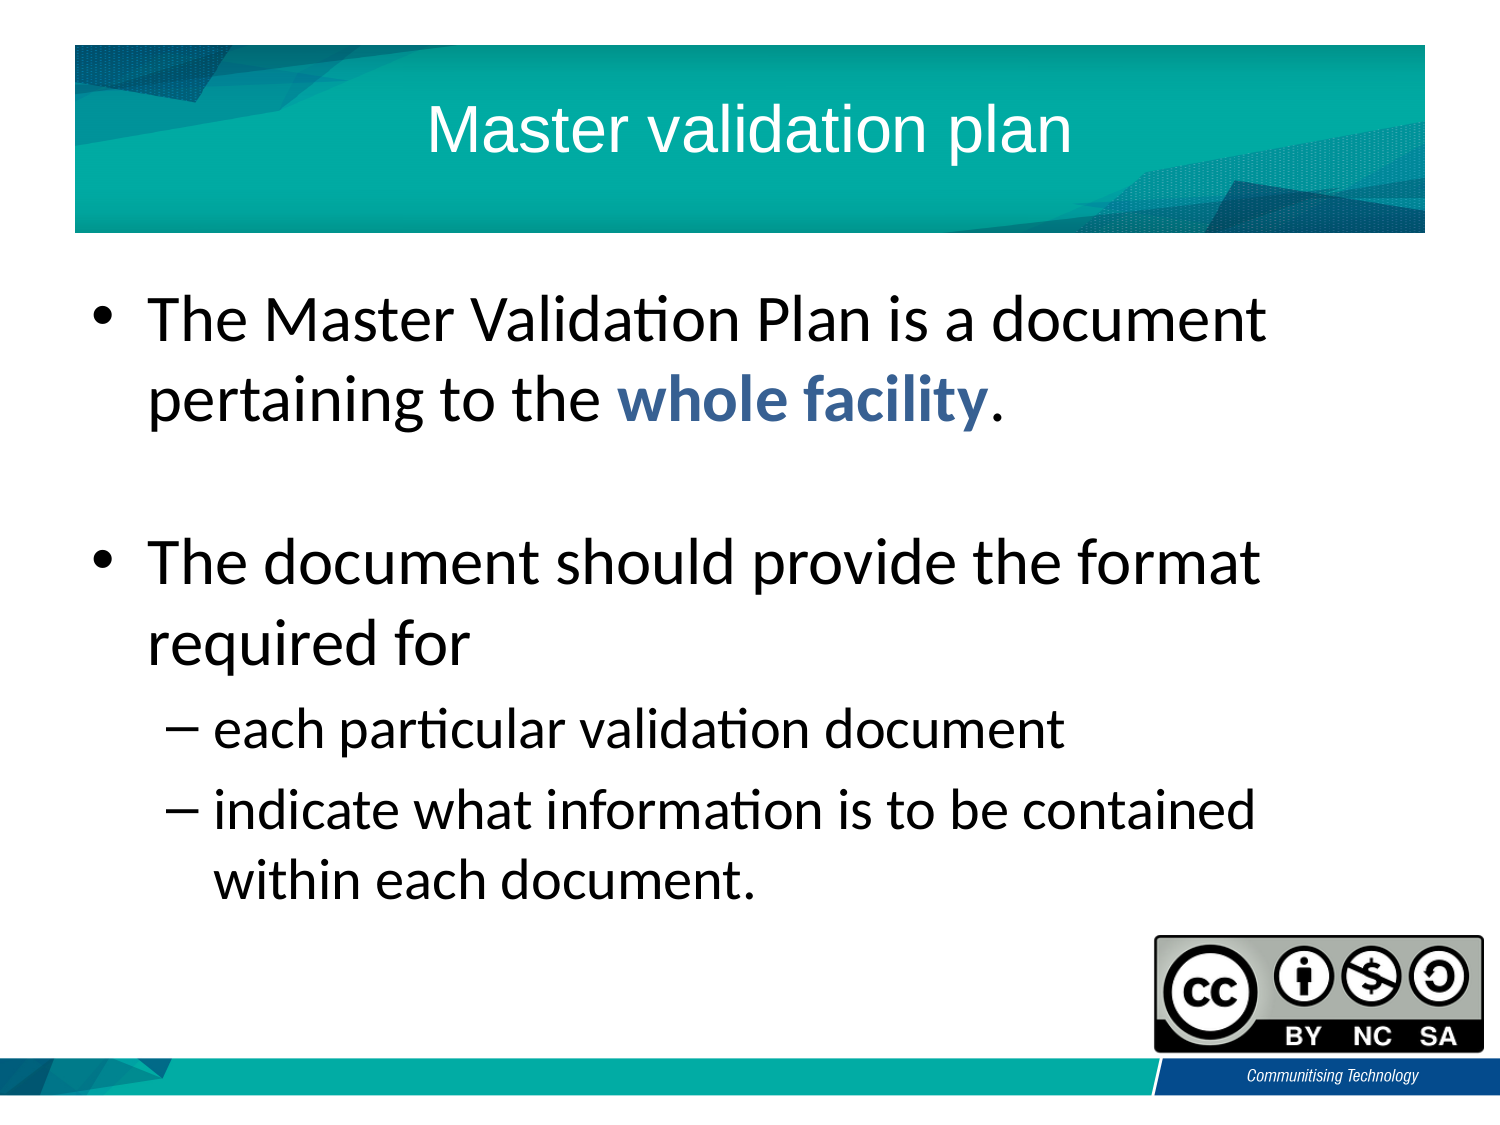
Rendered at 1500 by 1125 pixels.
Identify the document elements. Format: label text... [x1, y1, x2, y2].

picture [0, 0, 1500, 1125]
list The Master Validation Plan is a document pertaining to the whole facility. The document should provide the format required for each particular validation document indicate what information is to be contained within each document. [76, 267, 1424, 1024]
title Master validation plan [90, 7, 1410, 244]
